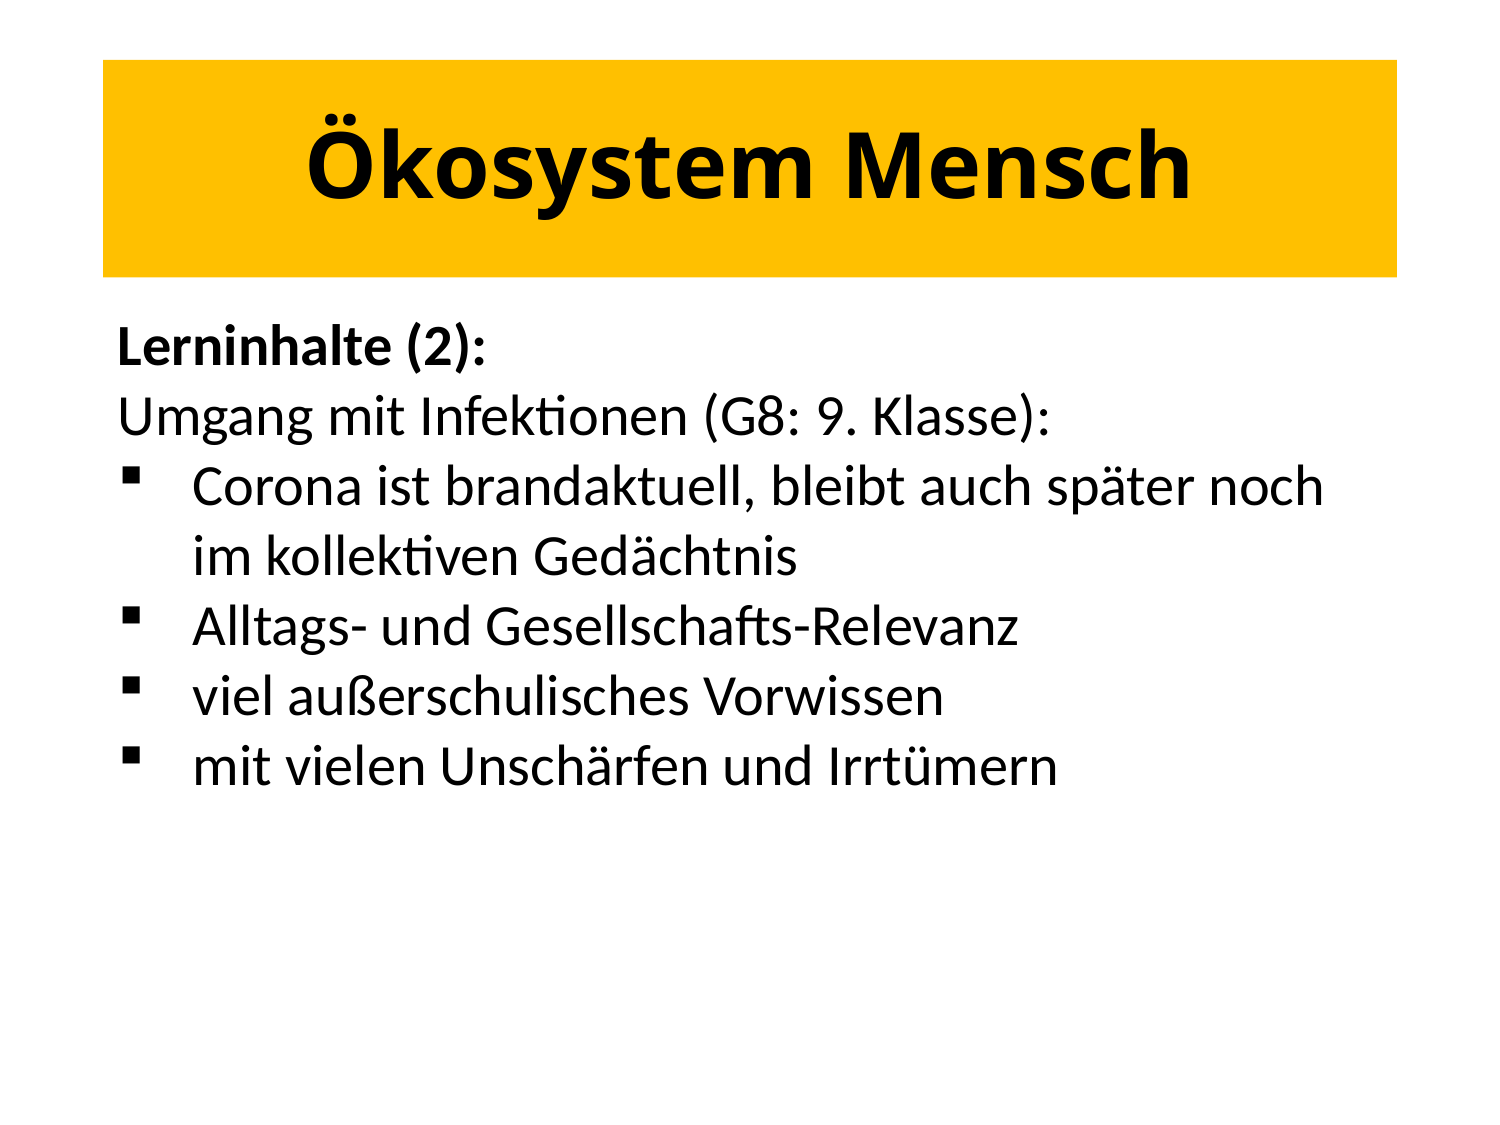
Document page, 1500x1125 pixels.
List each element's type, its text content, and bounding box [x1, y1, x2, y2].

title Ökosystem Mensch [103, 59, 1397, 278]
text_box Lerninhalte (2): Umgang mit Infektionen (G8: 9. Klasse): Corona ist brandaktuell, bleibt auch später noch im kollektiven Gedächtnis Alltags- und Gesellschafts-Relevanz viel außerschulisches Vorwissen mit vielen Unschärfen und Irrtümern [103, 299, 1397, 805]
